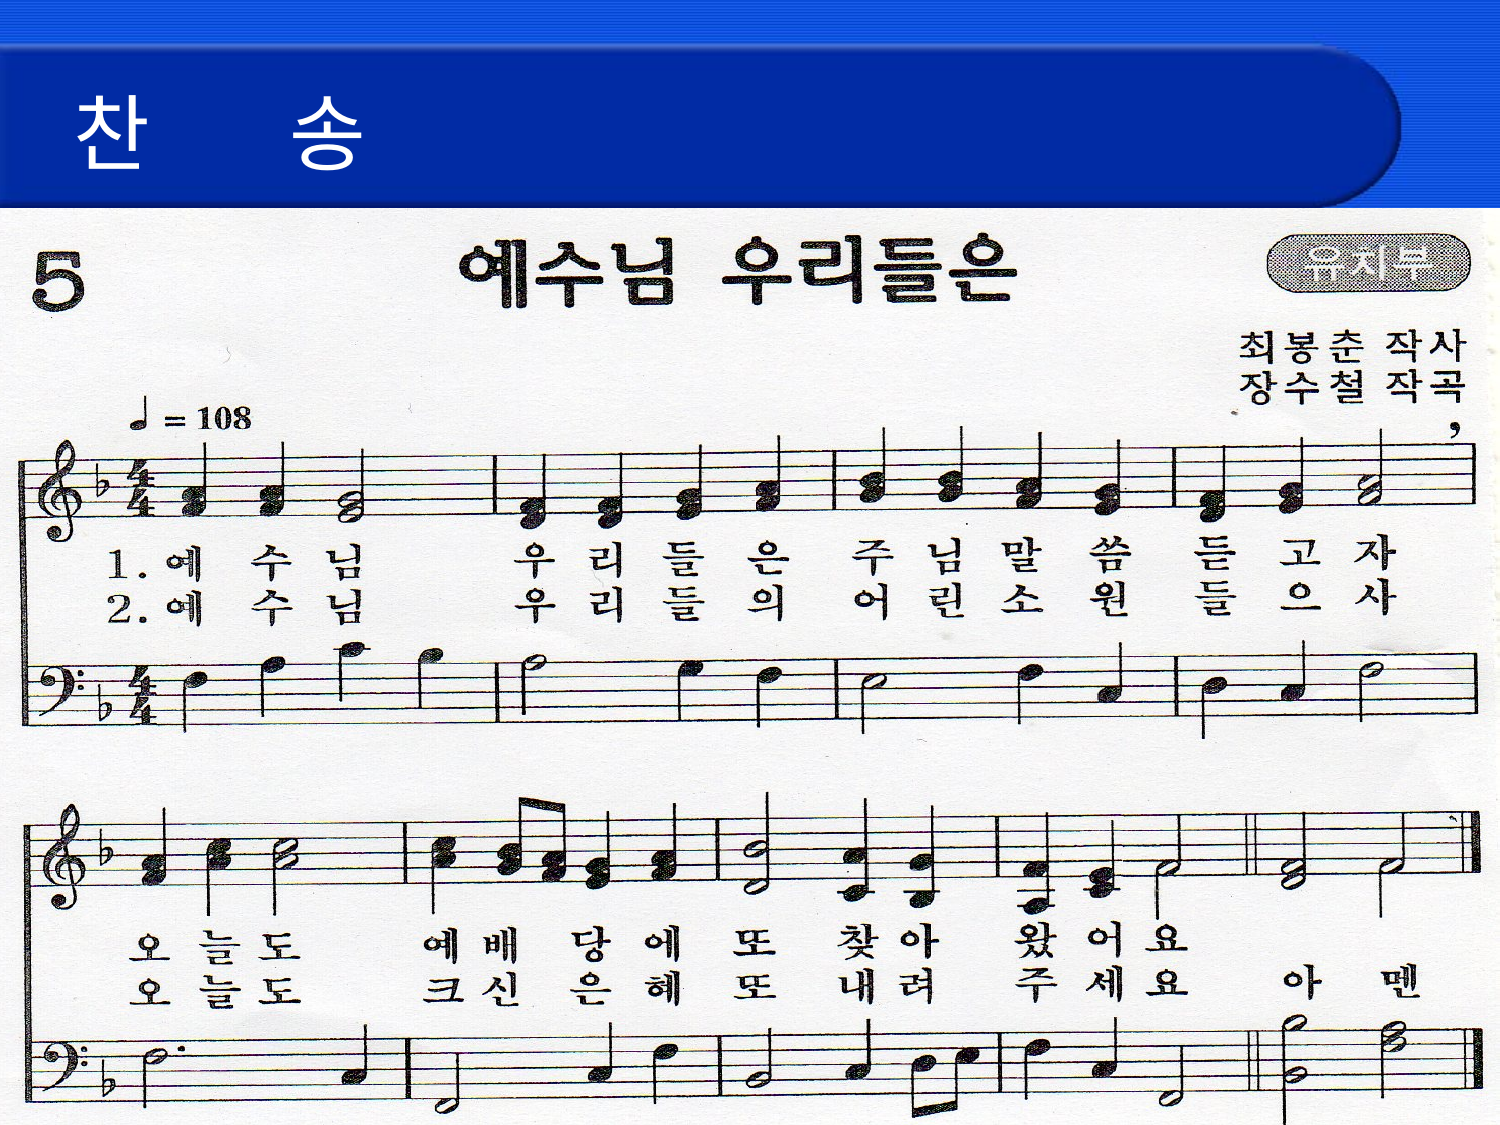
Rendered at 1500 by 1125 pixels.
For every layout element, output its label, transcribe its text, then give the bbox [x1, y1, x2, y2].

title 찬 송 [0, 49, 1451, 207]
picture [0, 0, 1500, 1125]
